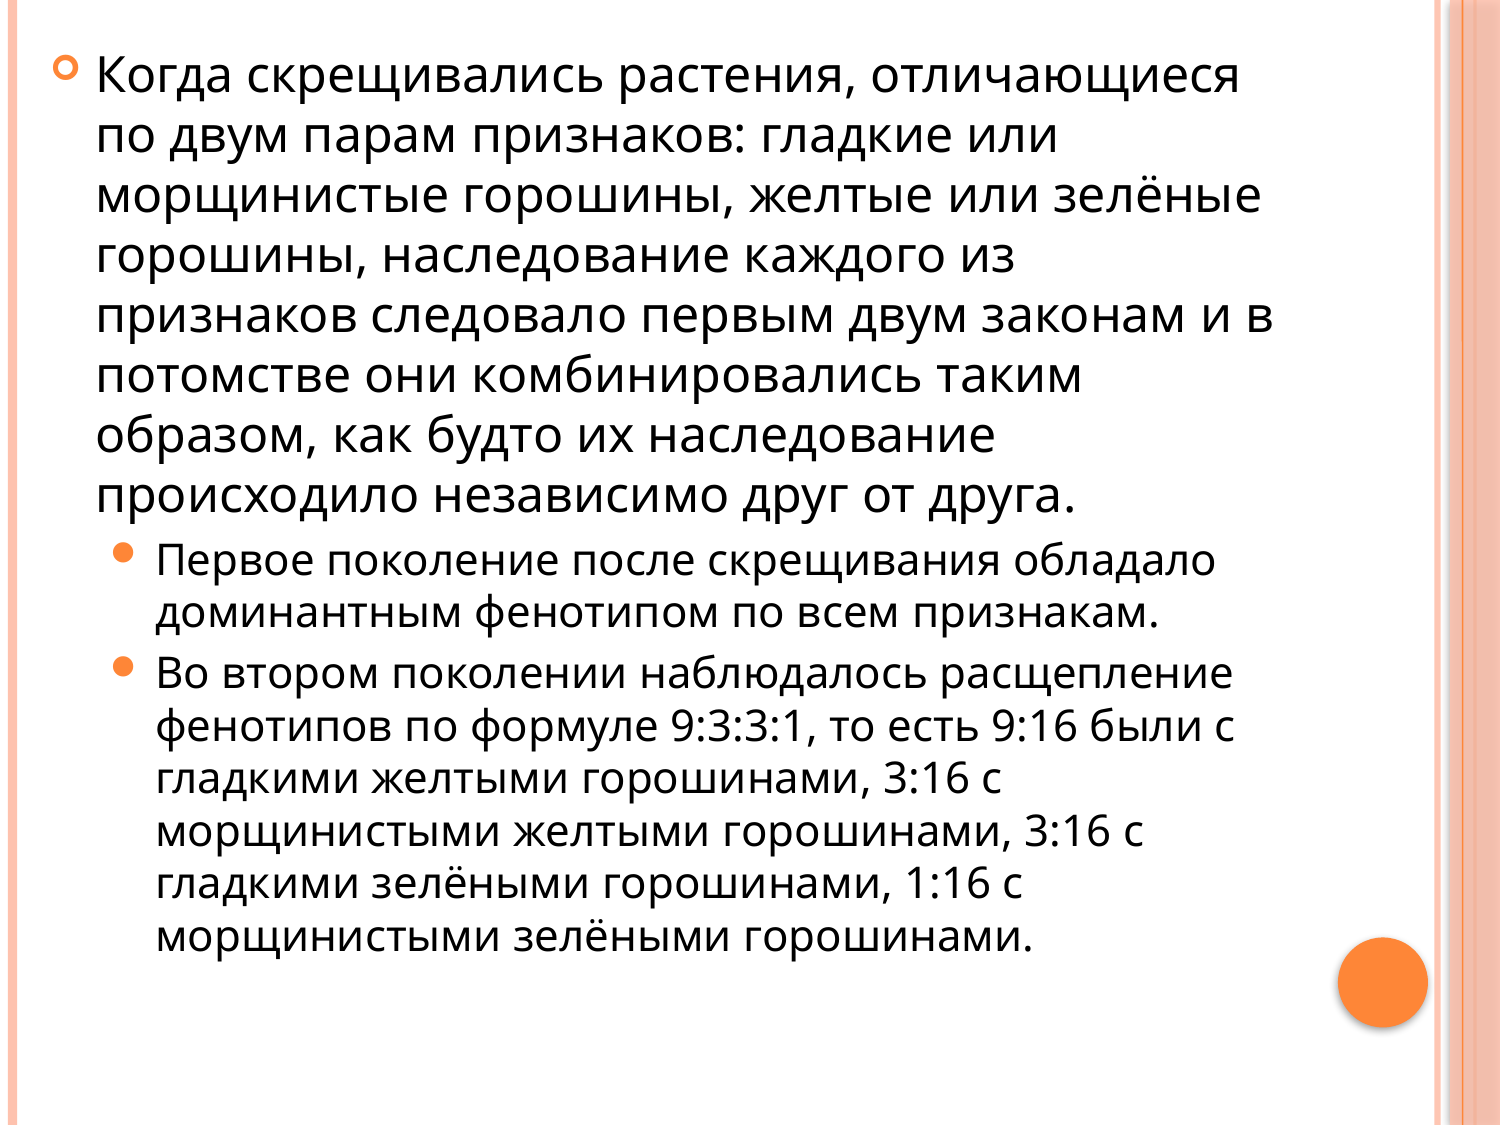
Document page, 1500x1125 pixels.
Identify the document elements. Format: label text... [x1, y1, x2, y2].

list Когда скрещивались растения, отличающиеся по двум парам признаков: гладкие или морщинистые горошины, желтые или зелёные горошины, наследование каждого из признаков следовало первым двум законам и в потомстве они комбинировались таким образом, как будто их наследование происходило независимо друг от друга. Первое поколение после скрещивания обладало доминантным фенотипом по всем признакам. Во втором поколении наблюдалось расщепление фенотипов по формуле 9:3:3:1, то есть 9:16 были с гладкими желтыми горошинами, 3:16 с морщинистыми желтыми горошинами, 3:16 с гладкими зелёными горошинами, 1:16 с морщинистыми зелёными горошинами. [35, 35, 1300, 1062]
